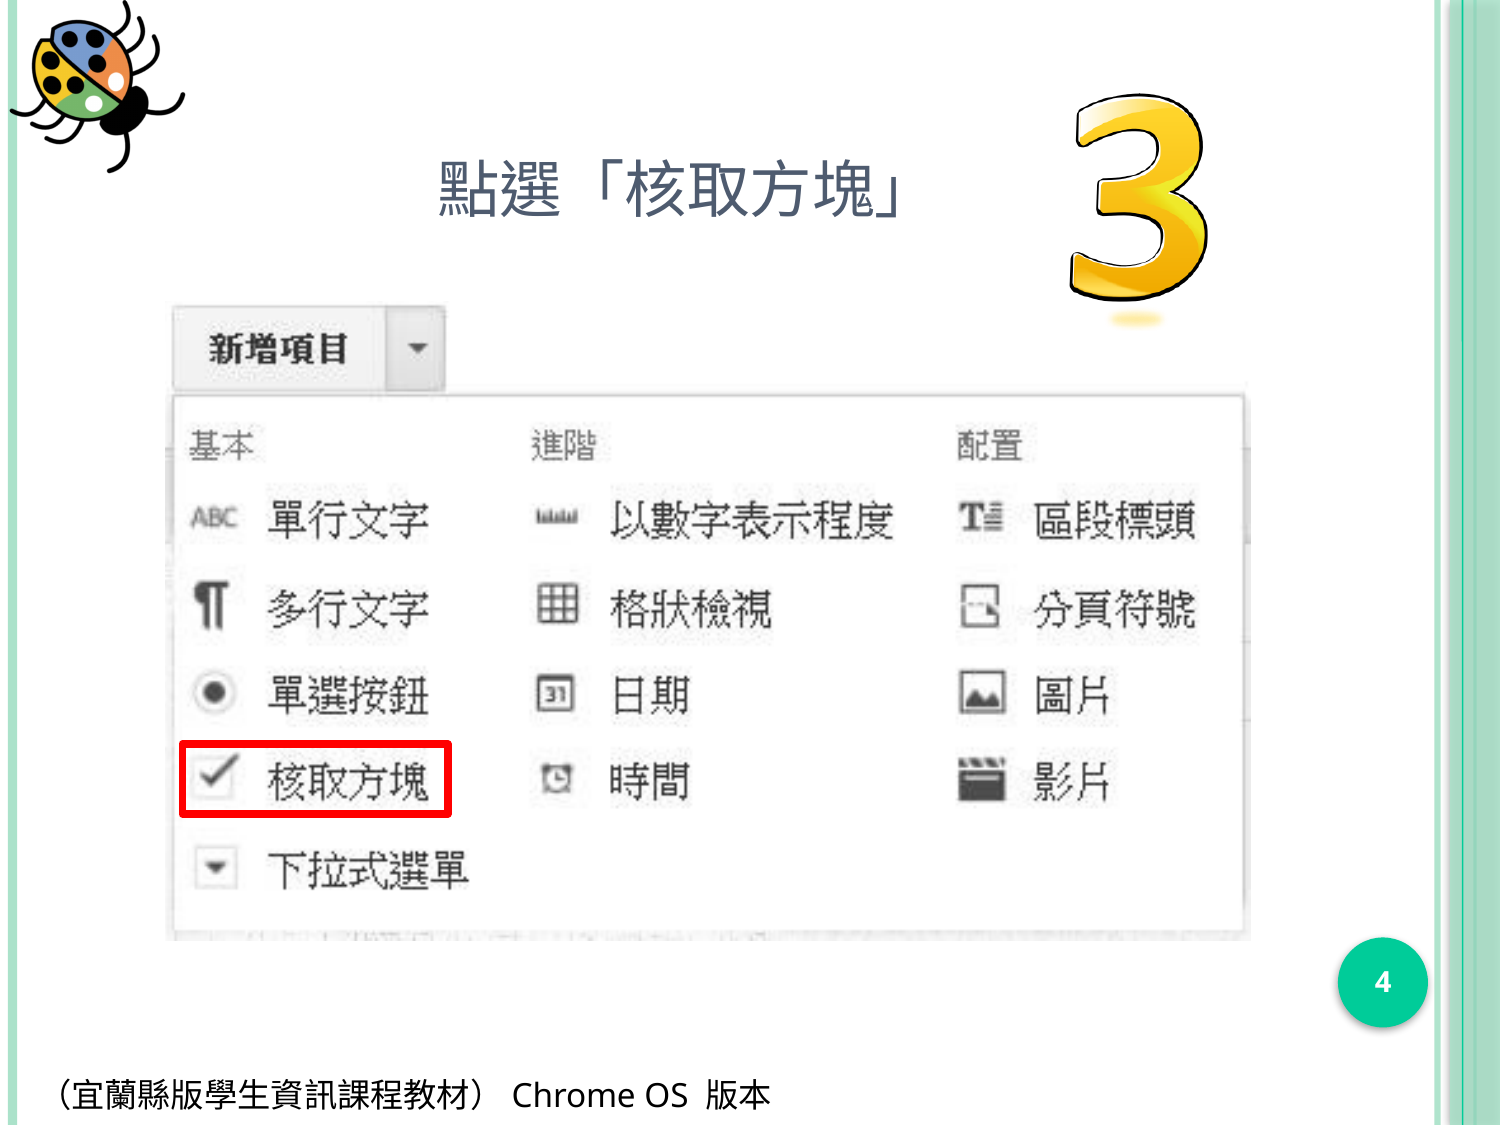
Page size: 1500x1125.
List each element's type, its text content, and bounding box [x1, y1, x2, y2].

picture [0, 0, 169, 176]
slide_number 4 [1333, 940, 1434, 1027]
picture [165, 93, 1251, 942]
title 點選「核取方塊」 [75, 45, 1300, 233]
